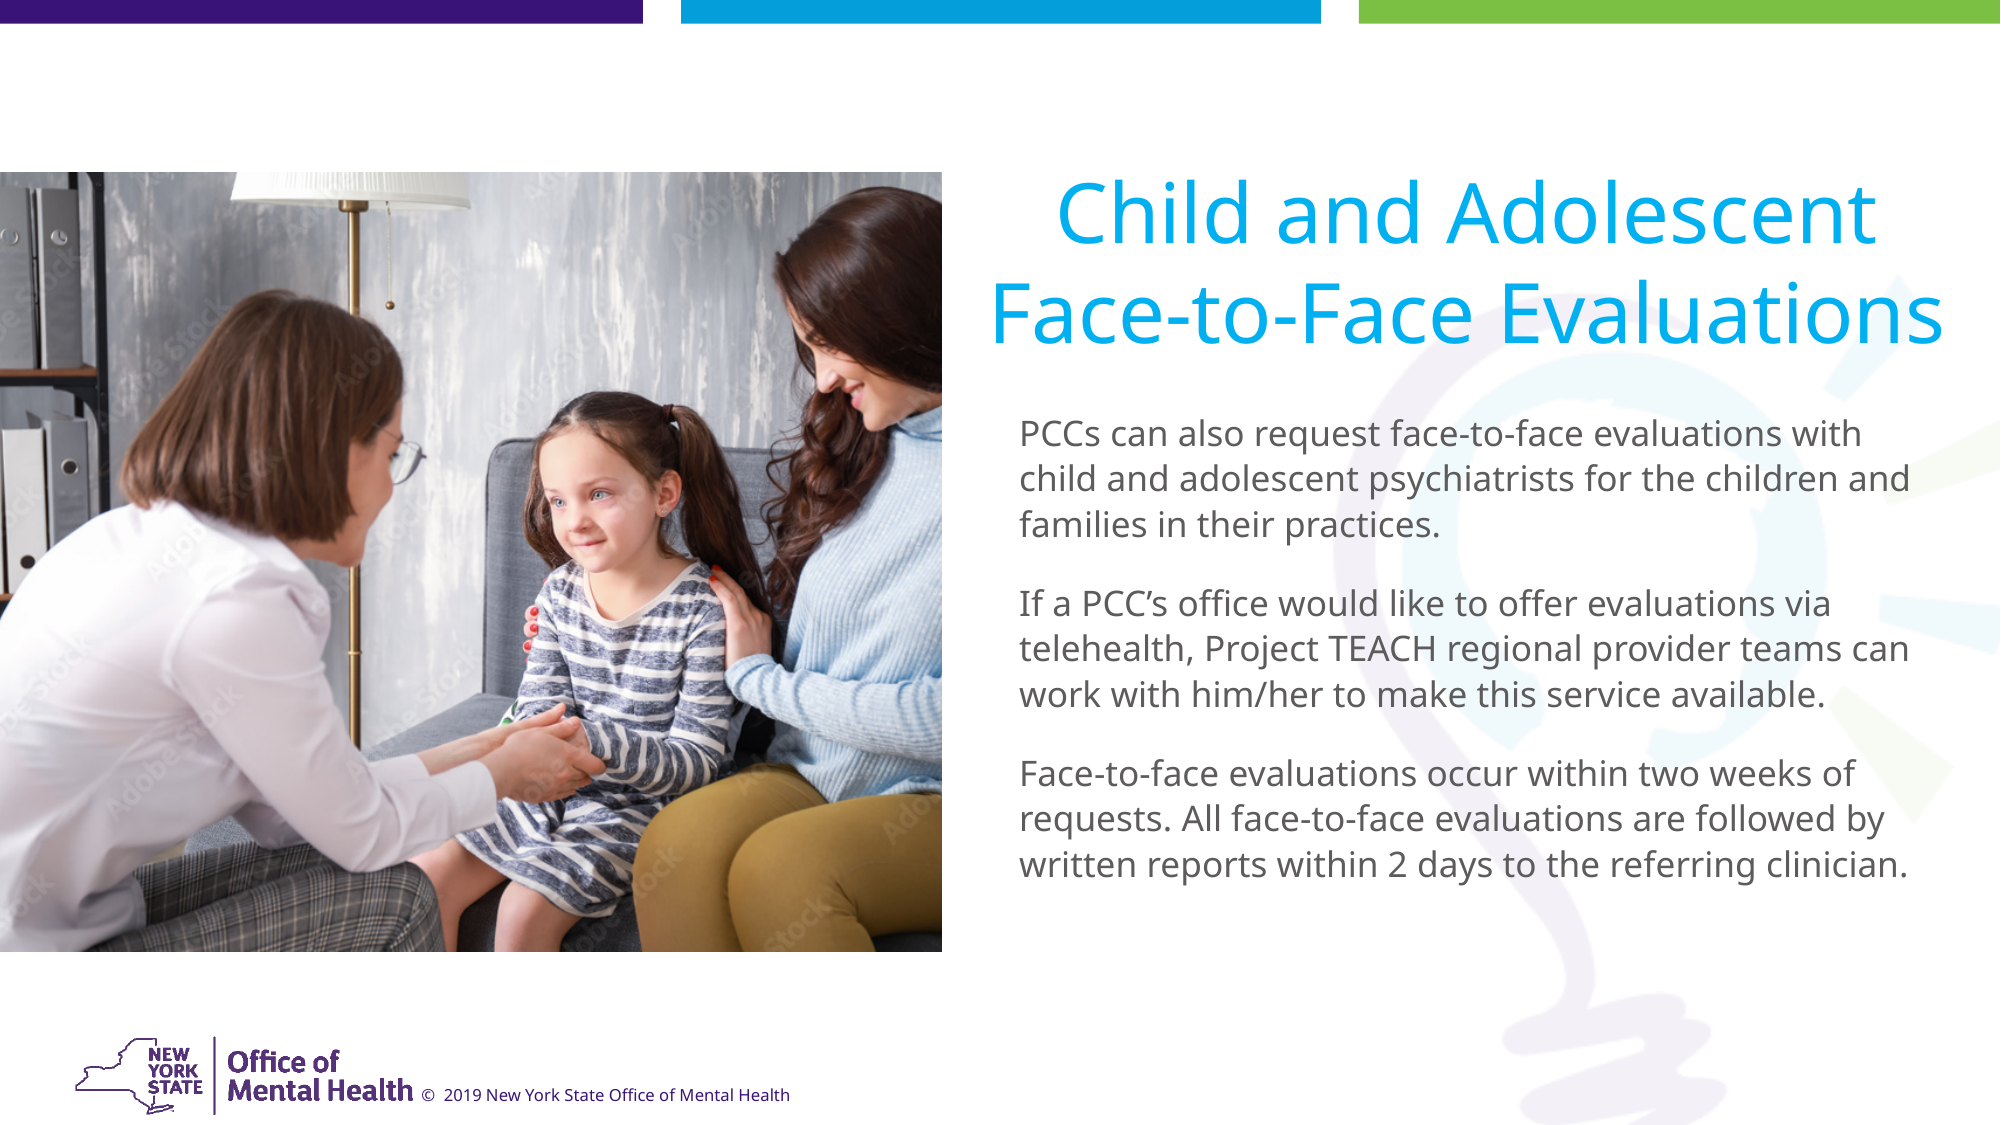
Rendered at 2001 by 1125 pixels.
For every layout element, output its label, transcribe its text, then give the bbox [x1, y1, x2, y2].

picture [71, 1032, 417, 1119]
picture [0, 172, 942, 953]
text_box PCCs can also request face-to-face evaluations with child and adolescent psychiatrists for the children and families in their practices. If a PCC’s office would like to offer evaluations via telehealth, Project TEACH regional provider teams can work with him/her to make this service available. Face-to-face evaluations occur within two weeks of requests. All face-to-face evaluations are followed by written reports within 2 days to the referring clinician. [1004, 400, 1930, 952]
text_box Child and Adolescent Face-to-Face Evaluations [972, 153, 1963, 368]
